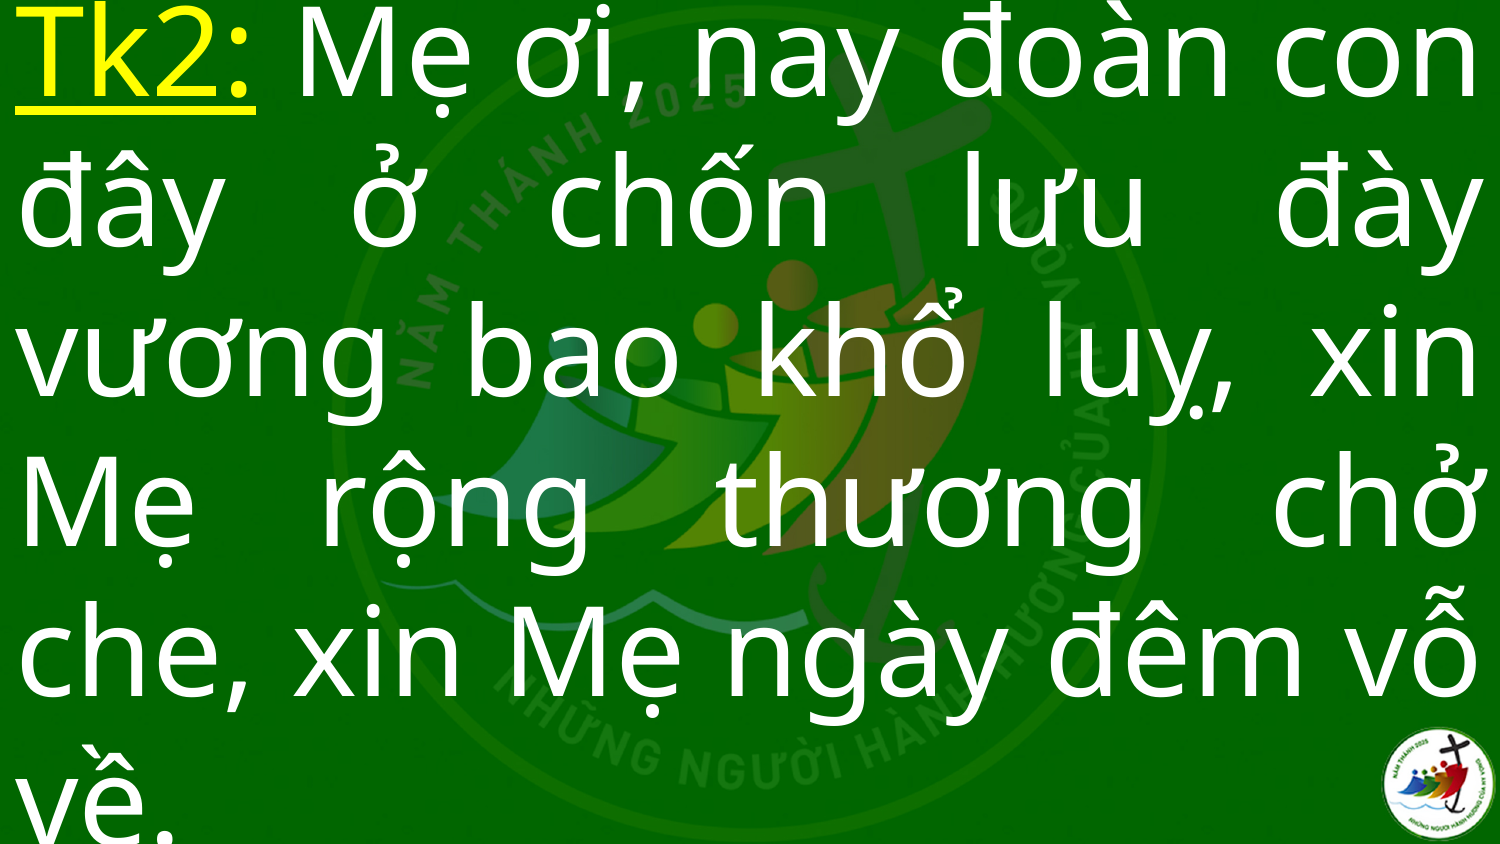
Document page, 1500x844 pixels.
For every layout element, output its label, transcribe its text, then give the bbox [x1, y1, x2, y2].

title Tk2: Mẹ ơi, nay đoàn con đây ở chốn lưu đày vương bao khổ luỵ, xin Mẹ rộng thương chở che, xin Mẹ ngày đêm vỗ về. [0, 0, 1500, 844]
